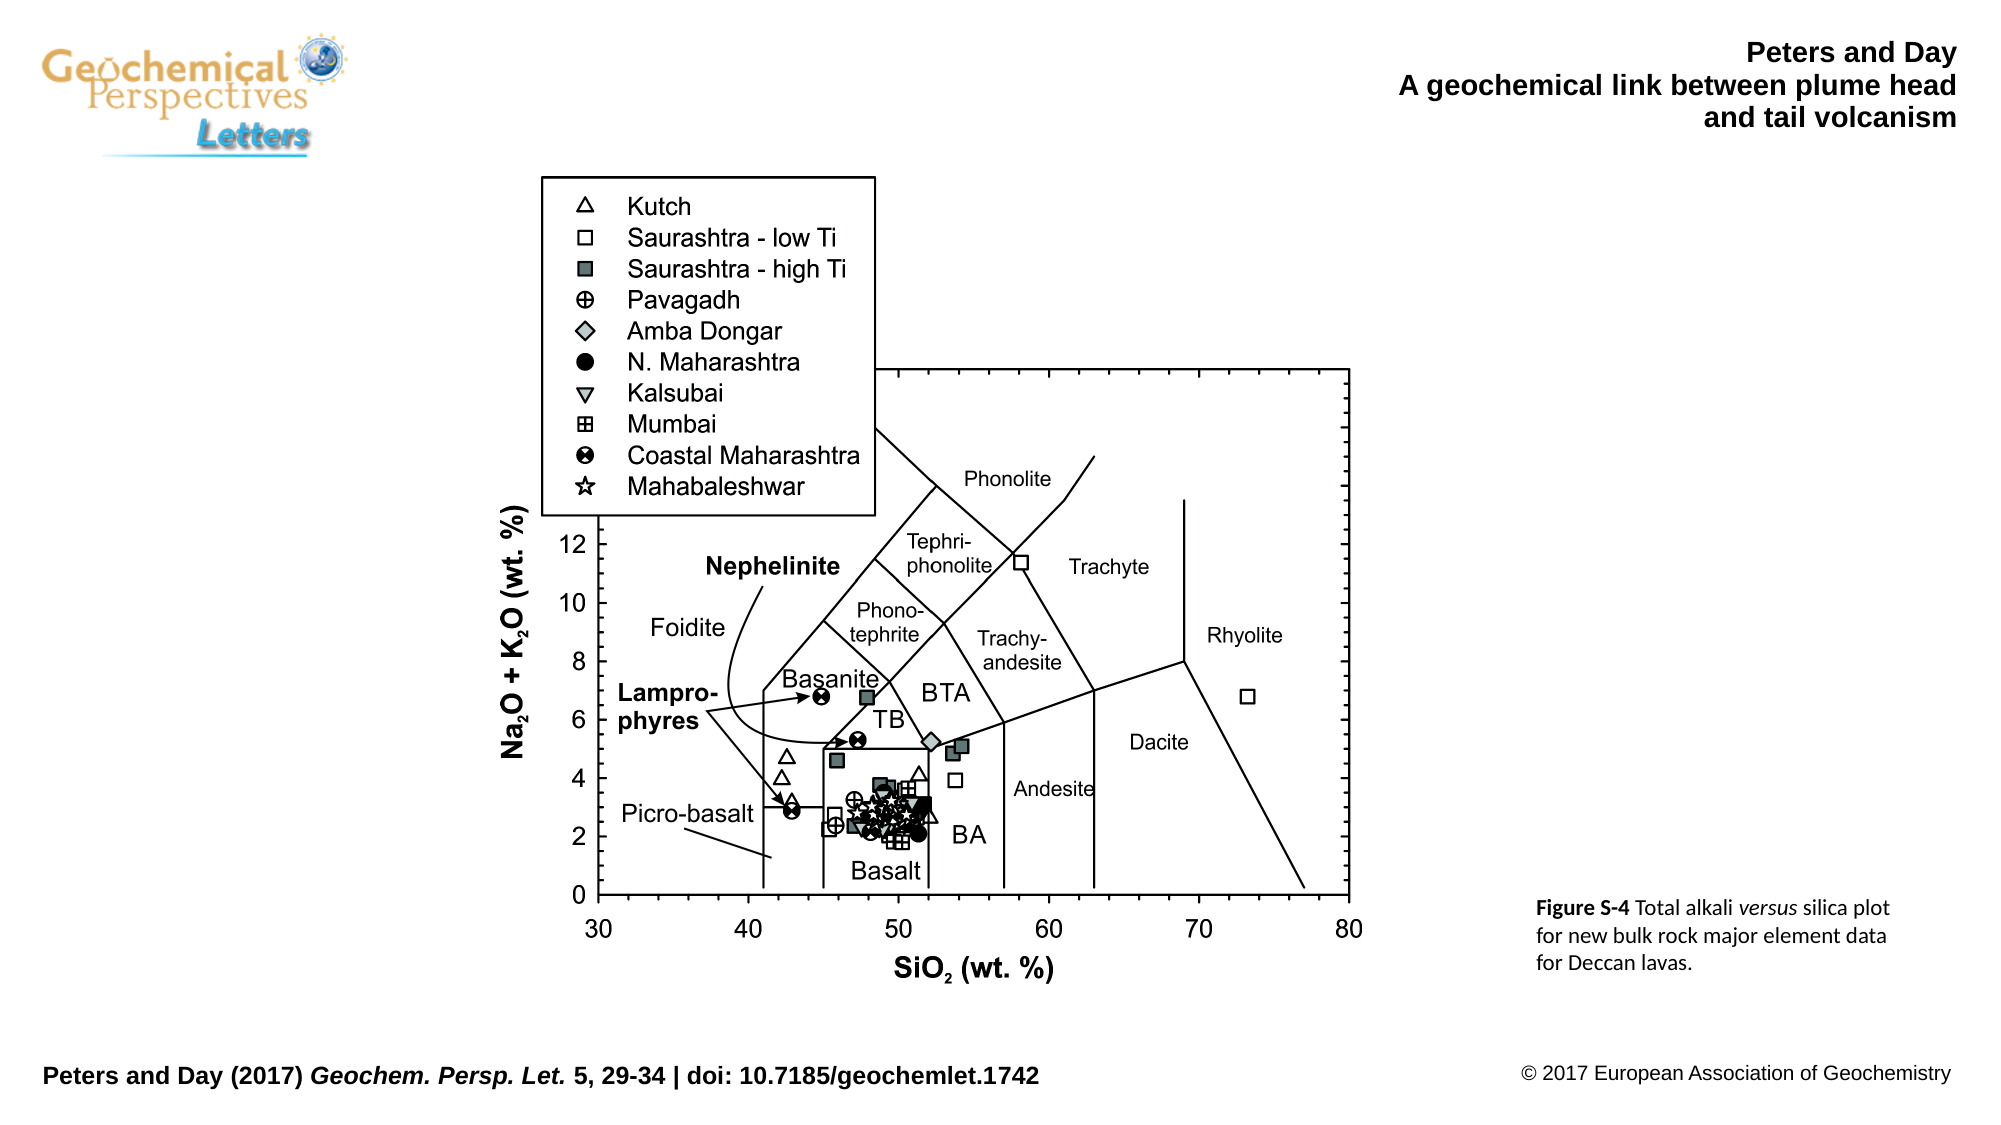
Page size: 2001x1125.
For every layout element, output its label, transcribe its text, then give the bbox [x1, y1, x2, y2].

picture [500, 176, 1362, 984]
text_box © 2017 European Association of Geochemistry [1521, 1061, 1953, 1108]
text_box Peters and Day (2017) Geochem. Persp. Let. 5, 29-34 | doi: 10.7185/geochemlet.1742 [35, 1061, 1235, 1110]
text_box Figure S-4 Total alkali versus silica plot for new bulk rock major element data for Deccan lavas. [1521, 885, 1923, 983]
text_box Peters and Day A geochemical link between plume head and tail volcanism [1340, 29, 1973, 142]
picture [35, 29, 368, 167]
